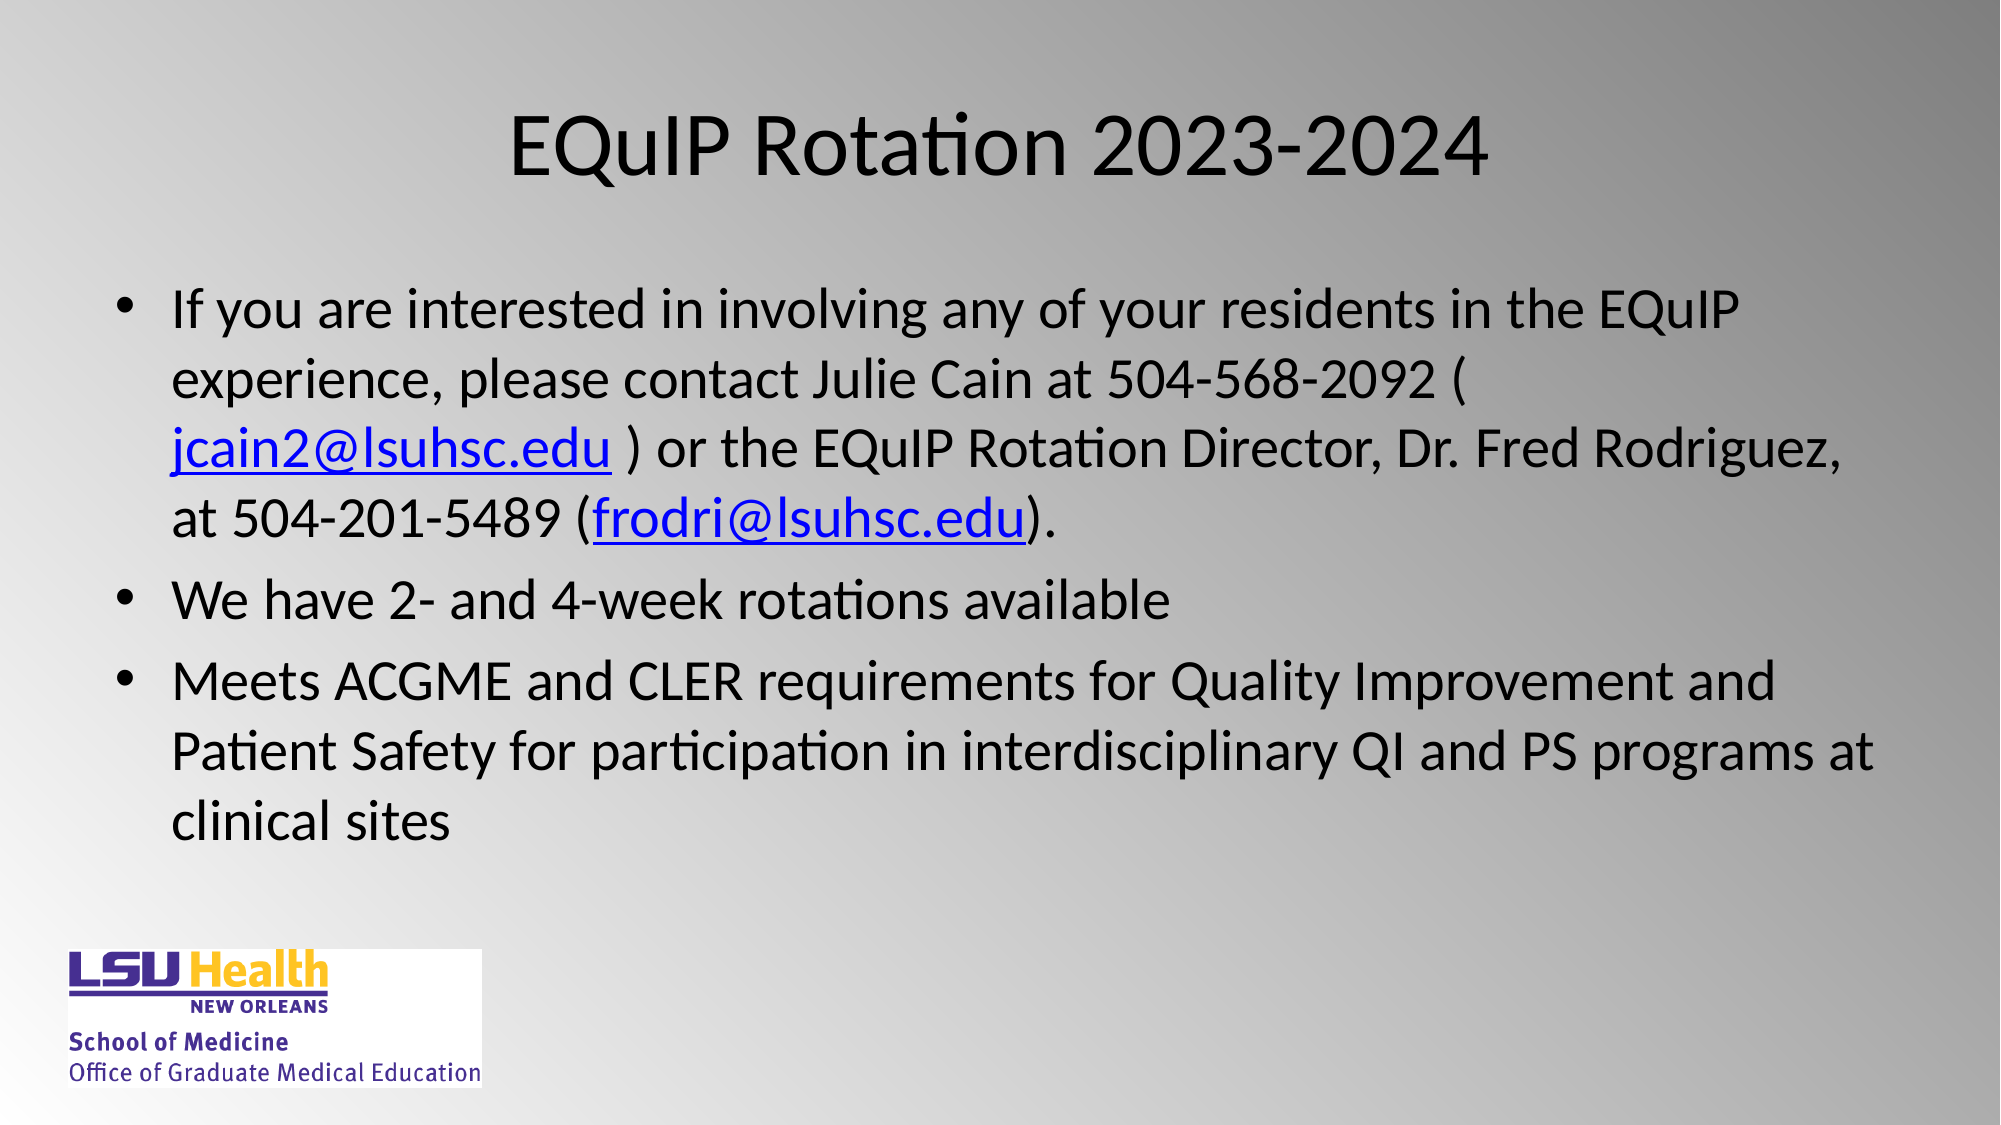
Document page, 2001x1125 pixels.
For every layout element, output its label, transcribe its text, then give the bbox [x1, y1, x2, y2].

title EQuIP Rotation 2023-2024 [99, 45, 1900, 233]
list If you are interested in involving any of your residents in the EQuIP experience, please contact Julie Cain at 504-568-2092 (jcain2@lsuhsc.edu ) or the EQuIP Rotation Director, Dr. Fred Rodriguez, at 504-201-5489 (frodri@lsuhsc.edu). We have 2- and 4-week rotations available Meets ACGME and CLER requirements for Quality Improvement and Patient Safety for participation in interdisciplinary QI and PS programs at clinical sites [99, 262, 1900, 1005]
picture [68, 949, 482, 1088]
